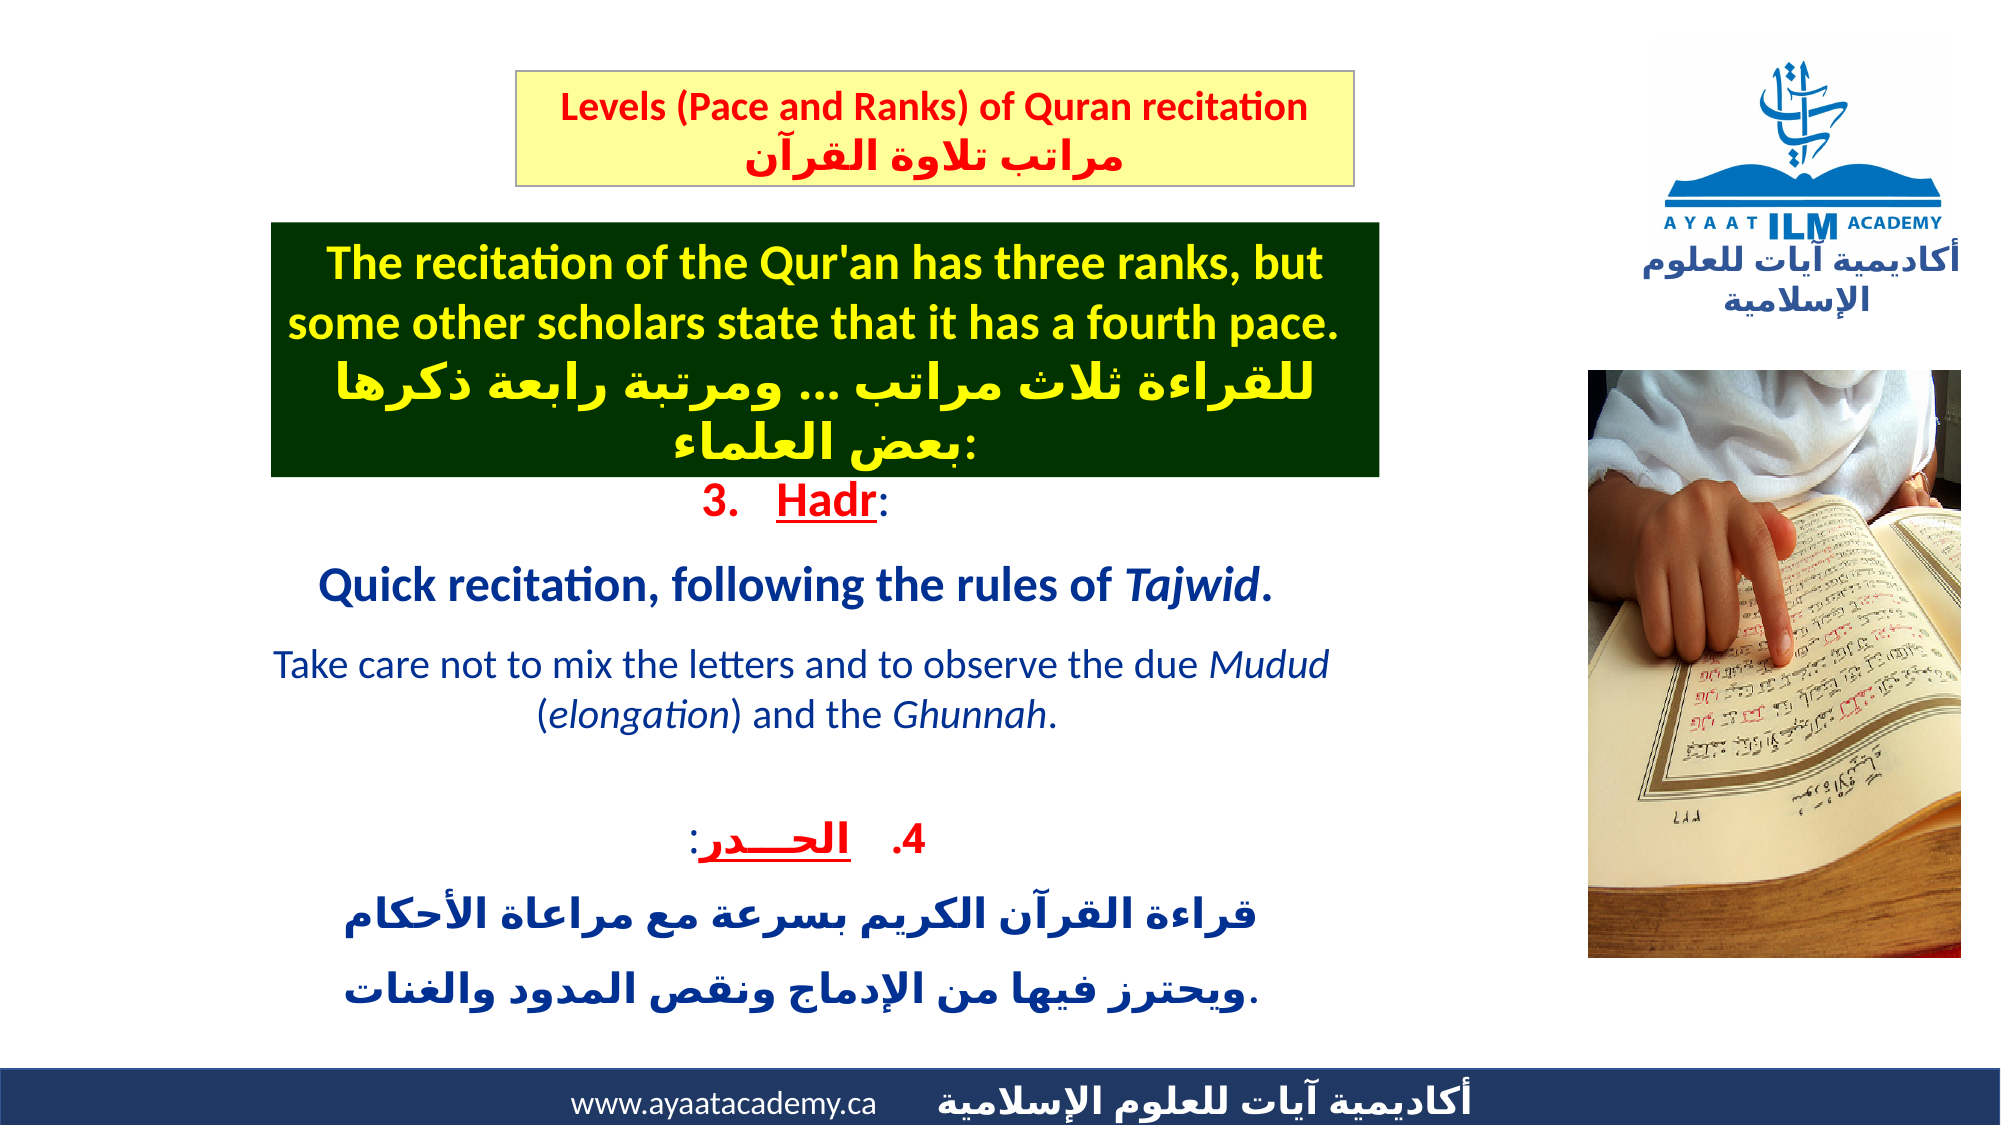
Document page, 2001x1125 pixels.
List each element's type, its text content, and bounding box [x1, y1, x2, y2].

text_box Levels (Pace and Ranks) of Quran recitation مراتب تلاوة القرآن [515, 70, 1355, 187]
text_box The recitation of the Qur'an has three ranks, but some other scholars state that it has a fourth pace. للقراءة ثلاث مراتب ... ومرتبة رابعة ذكرها بعض العلماء: [270, 222, 1380, 478]
picture [1588, 370, 1961, 958]
text_box Hadr: Quick recitation, following the rules of Tajwid. Take care not to mix the letters and to observe the due Mudud (elongation) and the Ghunnah. الحـــدر: قراءة القرآن الكريم بسرعة مع مراعاة الأحكام ويحترز فيها من الإدماج ونقص المدود والغنات. [223, 459, 1380, 1019]
picture [1651, 37, 1952, 257]
